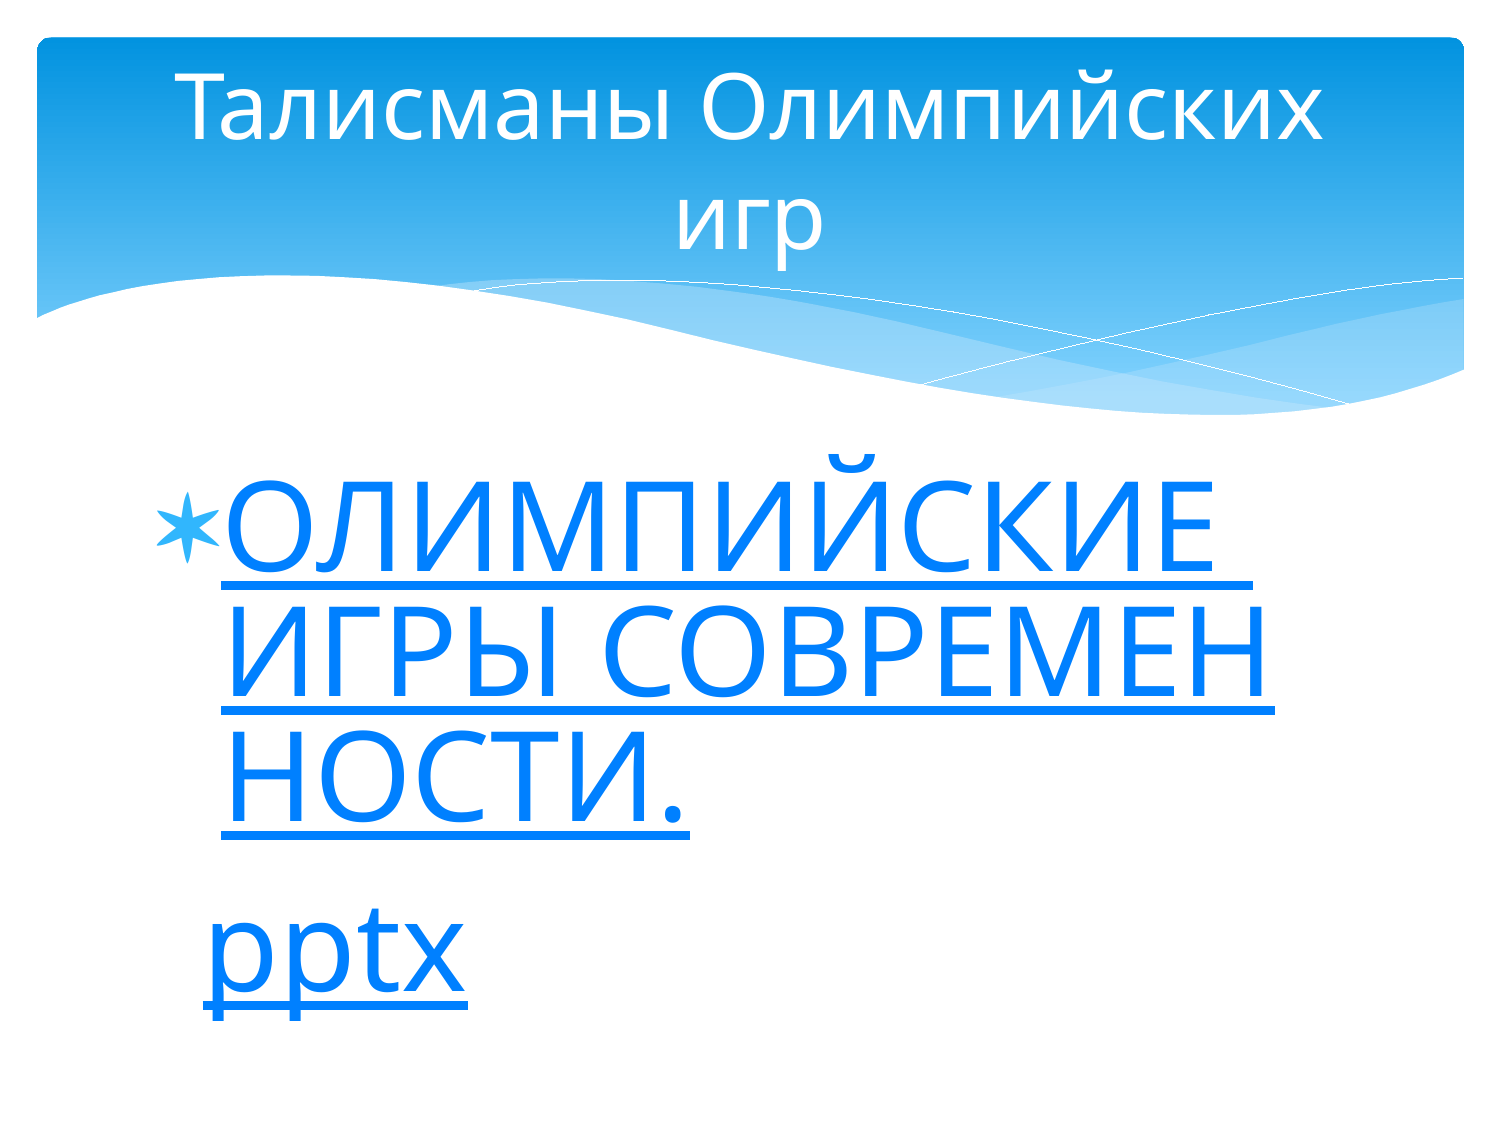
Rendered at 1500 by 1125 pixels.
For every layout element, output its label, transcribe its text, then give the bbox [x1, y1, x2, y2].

list ОЛИМПИЙСКИЕ ИГРЫ СОВРЕМЕННОСТИ.pptx [142, 438, 1359, 1006]
title Талисманы Олимпийских игр [74, 55, 1426, 262]
